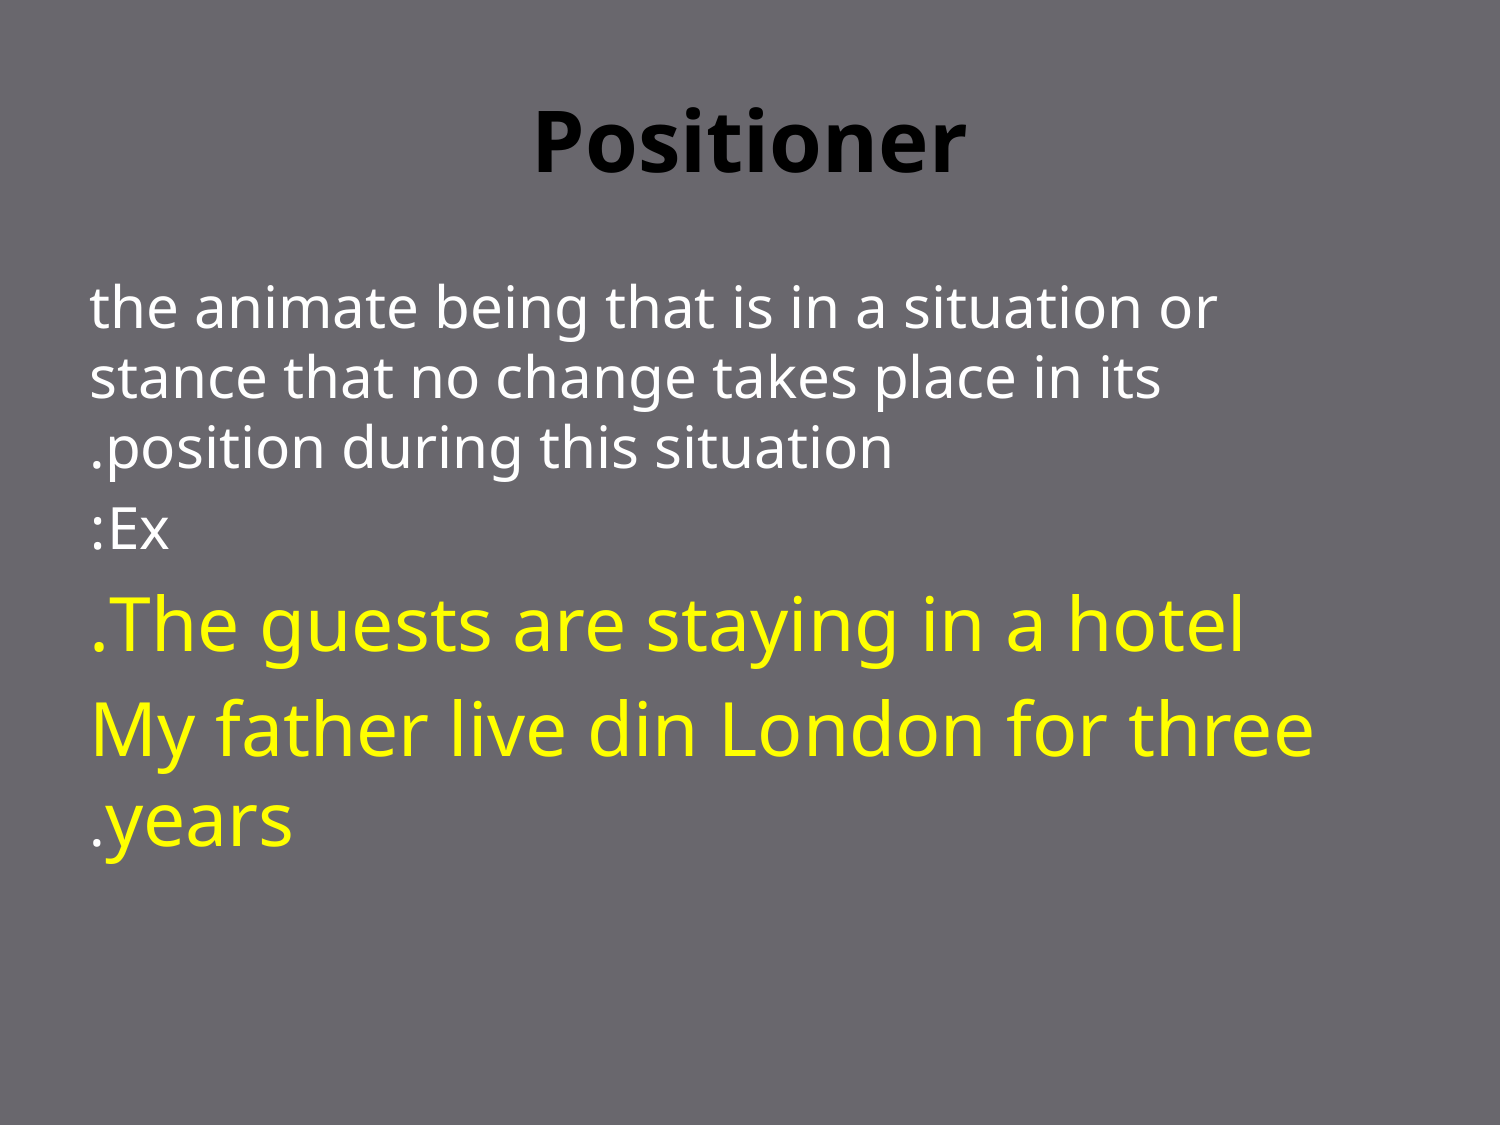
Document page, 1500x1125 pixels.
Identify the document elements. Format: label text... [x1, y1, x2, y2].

title Positioner [75, 45, 1425, 233]
list the animate being that is in a situation or stance that no change takes place in its position during this situation. Ex: The guests are staying in a hotel. My father live din London for three years. [75, 262, 1425, 1035]
